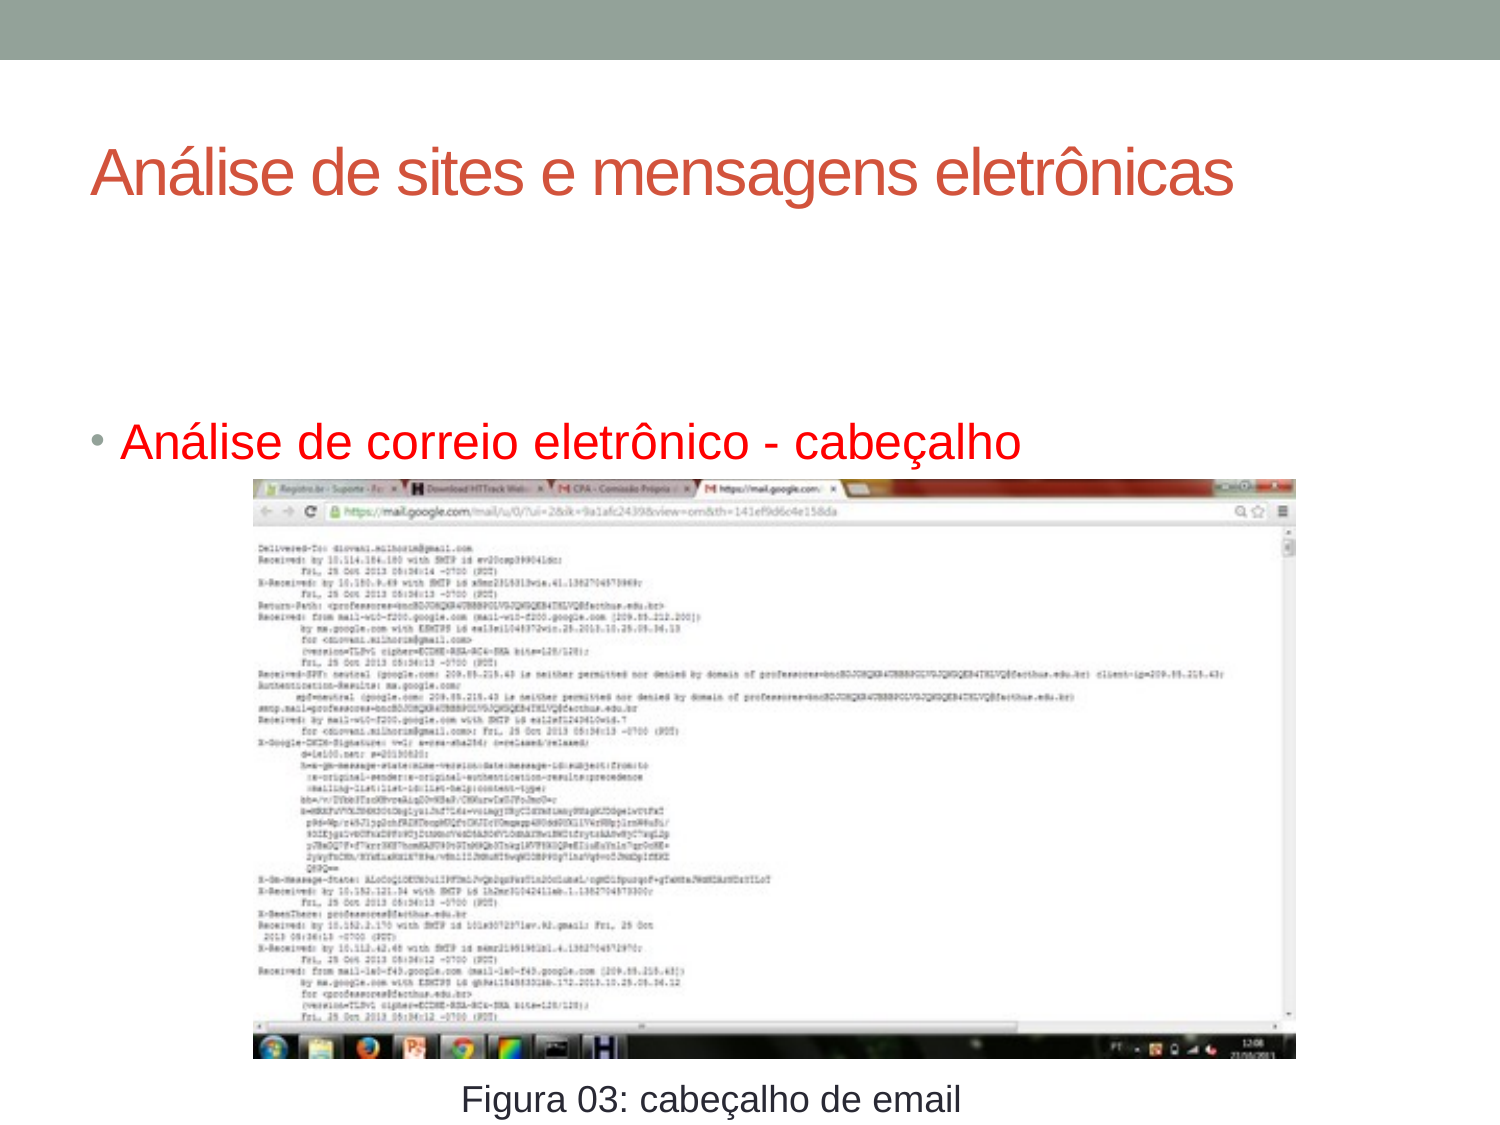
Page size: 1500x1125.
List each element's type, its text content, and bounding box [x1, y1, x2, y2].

title Análise de sites e mensagens eletrônicas [75, 87, 1425, 250]
list Análise de correio eletrônico - cabeçalho [75, 262, 1447, 1063]
text_box Figura 03: cabeçalho de email [446, 1068, 977, 1125]
picture [253, 479, 1296, 1060]
